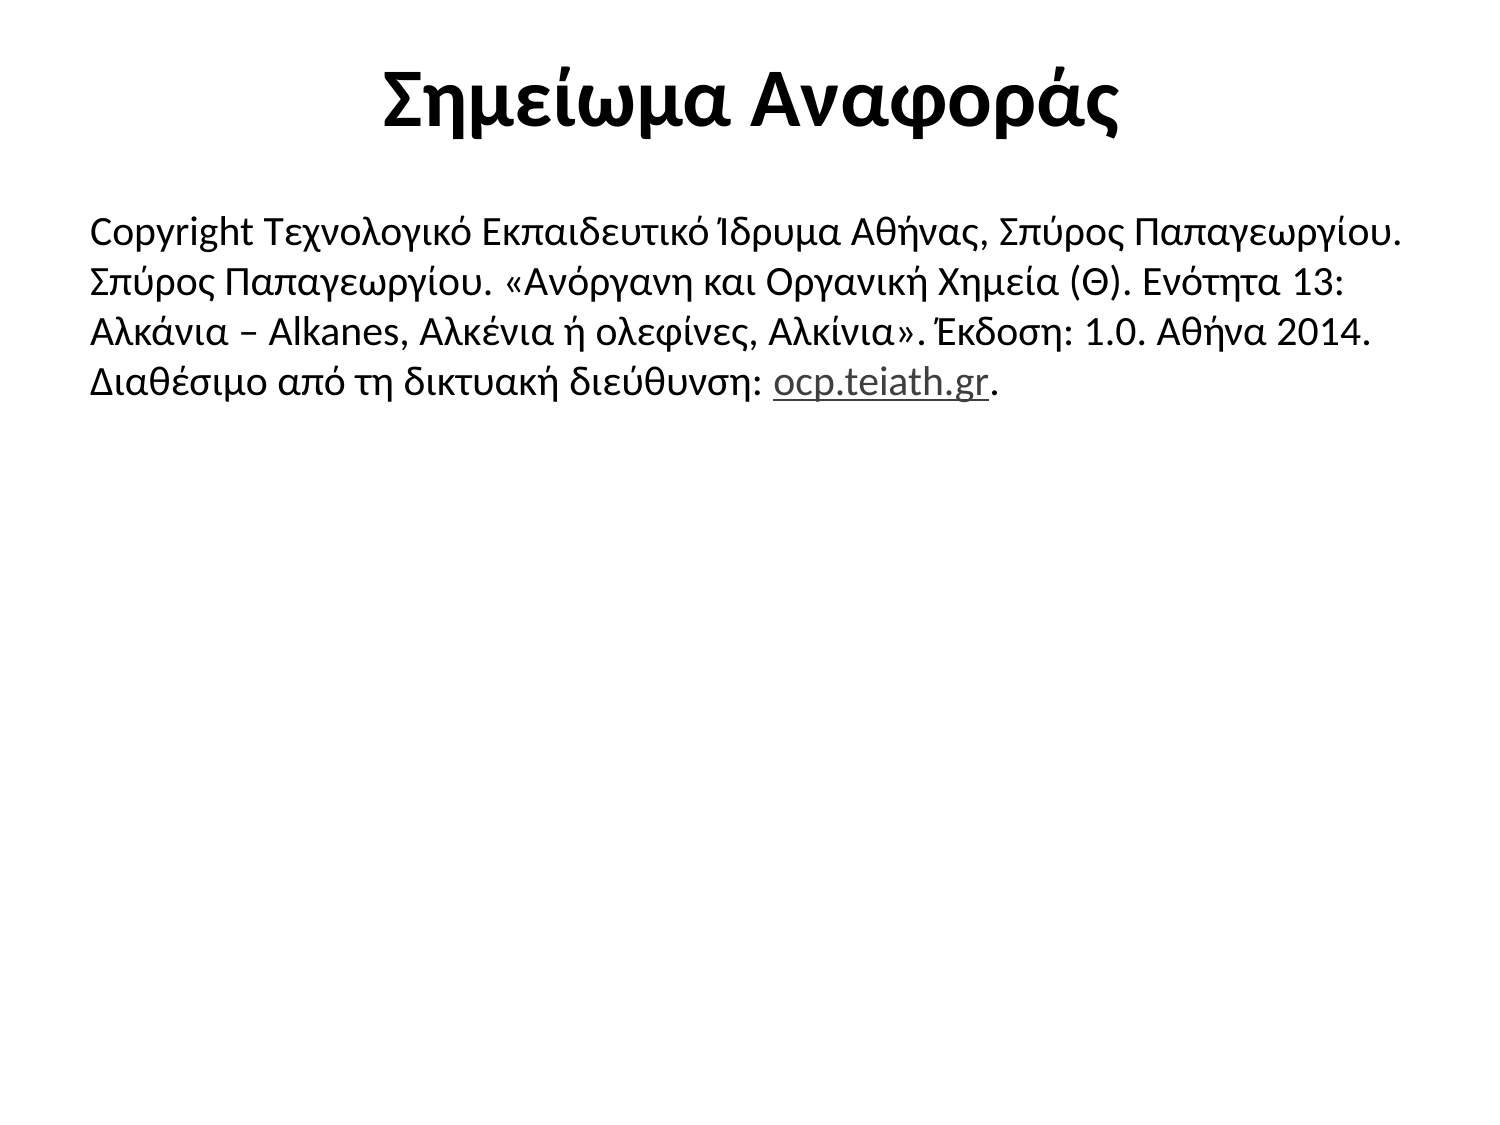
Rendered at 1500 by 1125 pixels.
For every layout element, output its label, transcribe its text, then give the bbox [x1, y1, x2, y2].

list Copyright Τεχνολογικό Εκπαιδευτικό Ίδρυμα Αθήνας, Σπύρος Παπαγεωργίου. Σπύρος Παπαγεωργίου. «Ανόργανη και Οργανική Χημεία (Θ). Ενότητα 13: Αλκάνια – Alkanes, Αλκένια ή ολεφίνες, Αλκίνια». Έκδοση: 1.0. Αθήνα 2014. Διαθέσιμο από τη δικτυακή διεύθυνση: ocp.teiath.gr. [75, 196, 1425, 1024]
title Σημείωμα Αναφοράς [76, 19, 1427, 169]
